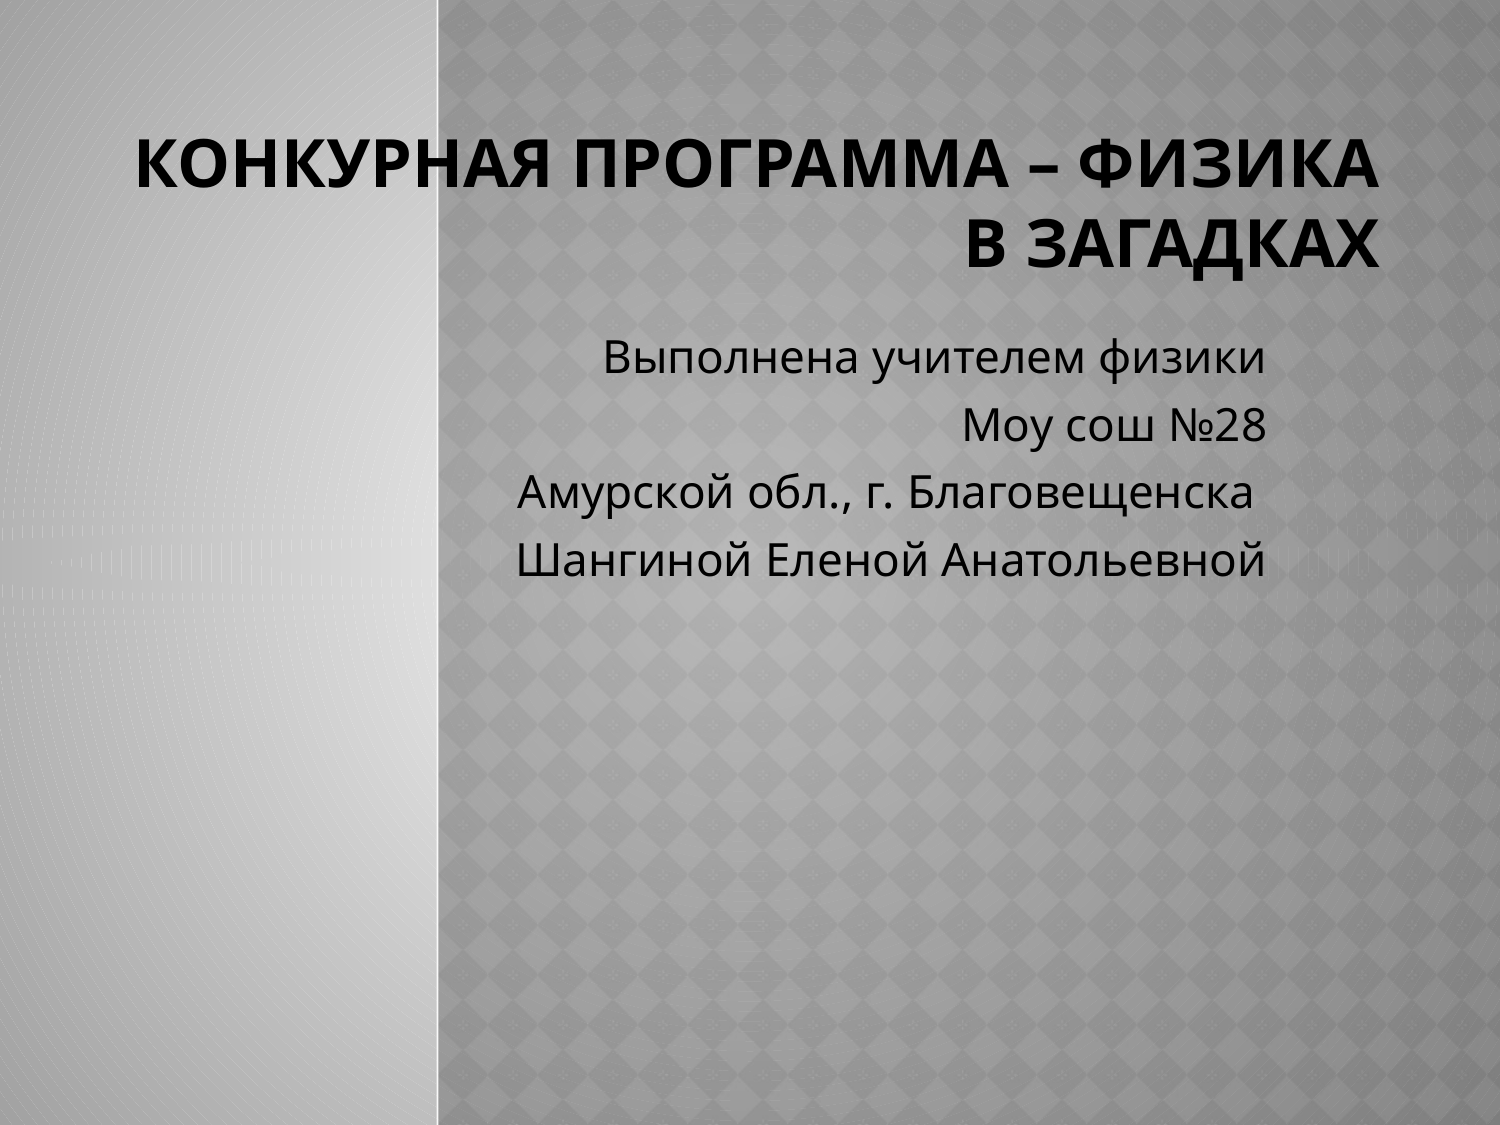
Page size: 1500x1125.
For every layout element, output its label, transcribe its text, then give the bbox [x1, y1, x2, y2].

title Конкурная программа – физика в загадках [112, 82, 1388, 282]
subtitle Выполнена учителем физики Моу сош №28 Амурской обл., г. Благовещенска Шангиной Еленой Анатольевной [225, 328, 1275, 925]
